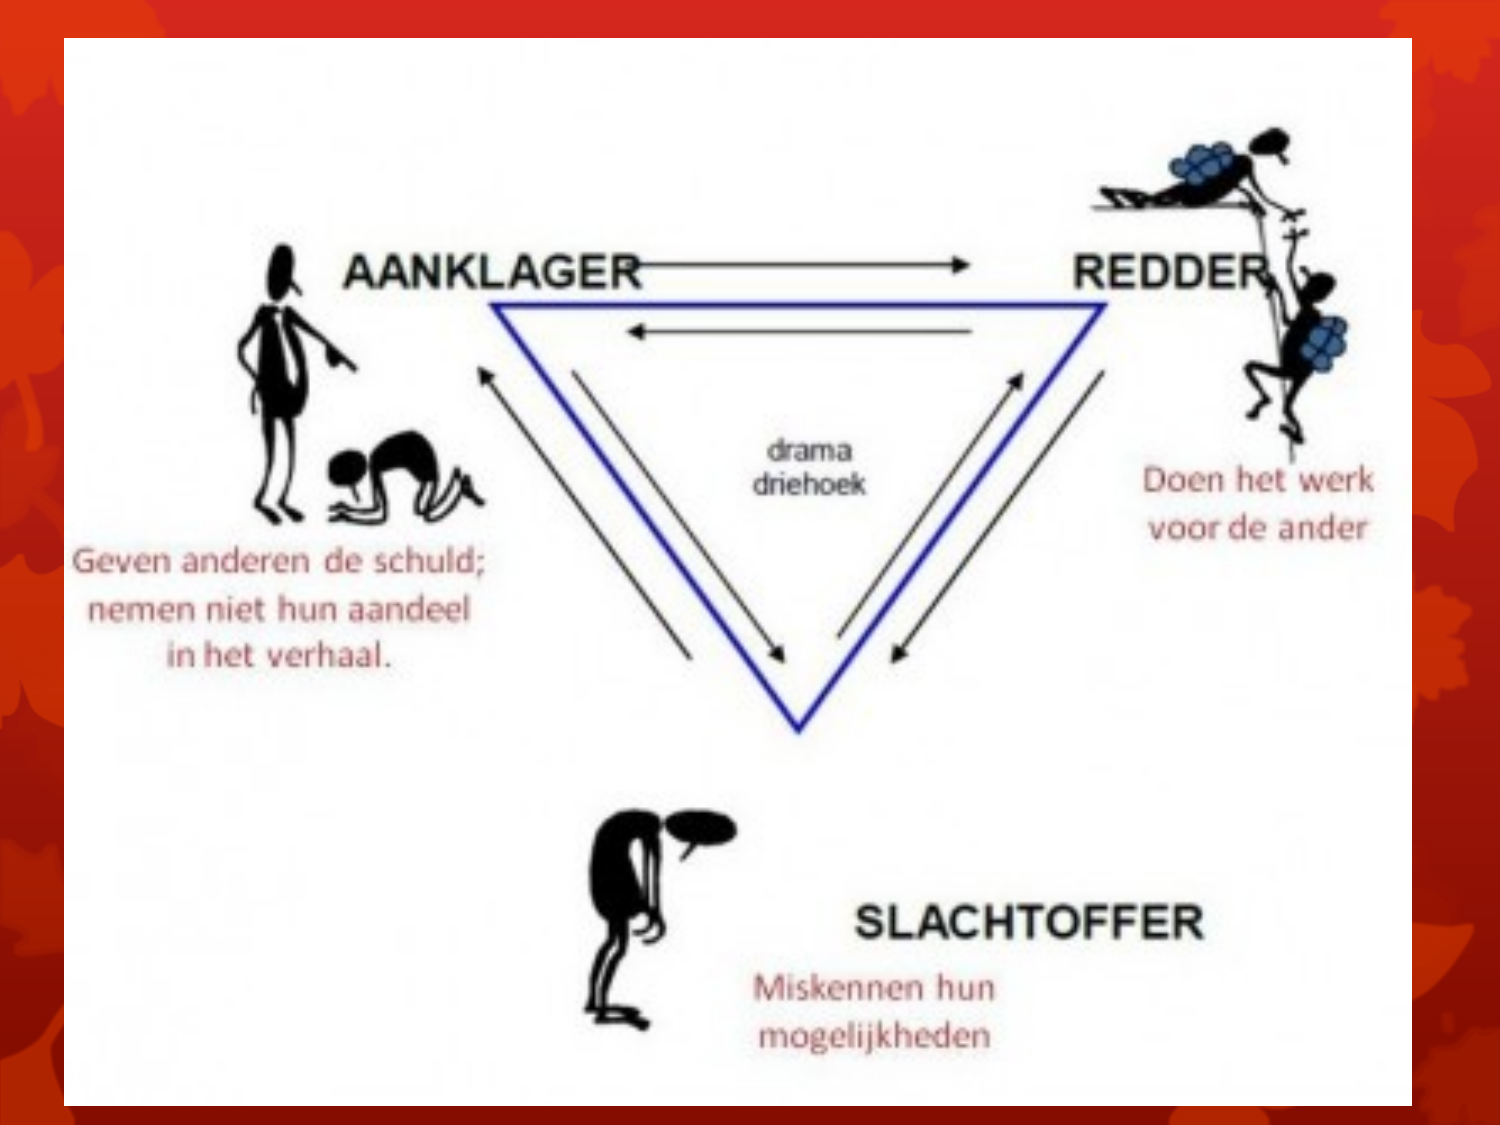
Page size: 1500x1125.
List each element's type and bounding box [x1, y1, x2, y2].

picture [64, 37, 1413, 1106]
